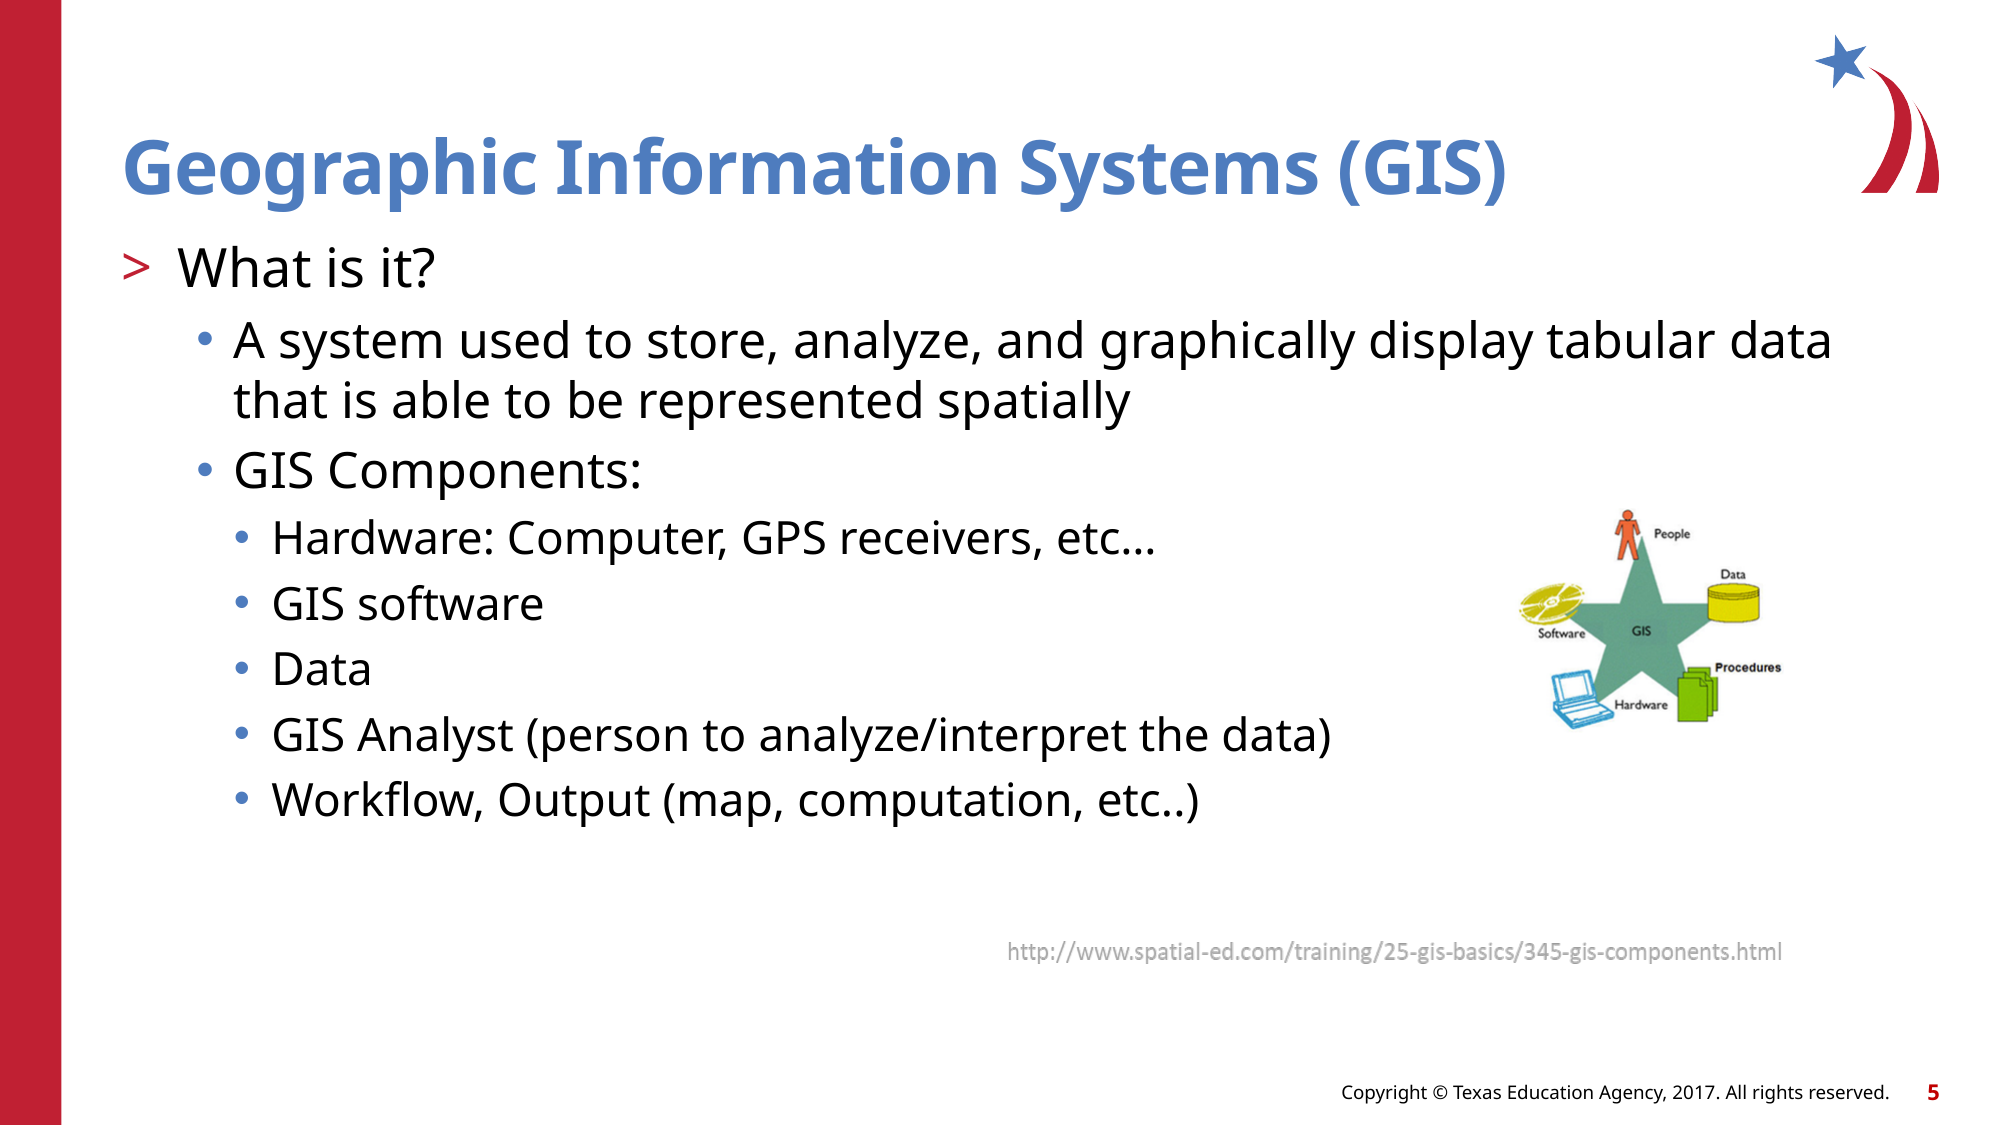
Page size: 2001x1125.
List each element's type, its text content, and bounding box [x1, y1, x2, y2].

picture [1512, 503, 1791, 755]
list What is it? A system used to store, analyze, and graphically display tabular data that is able to be represented spatially GIS Components: Hardware: Computer, GPS receivers, etc… GIS software Data GIS Analyst (person to analyze/interpret the data) Workflow, Output (map, computation, etc..) [121, 233, 1936, 1010]
picture [1814, 34, 1939, 193]
title Geographic Information Systems (GIS) [121, 66, 1772, 211]
picture [992, 928, 1866, 982]
